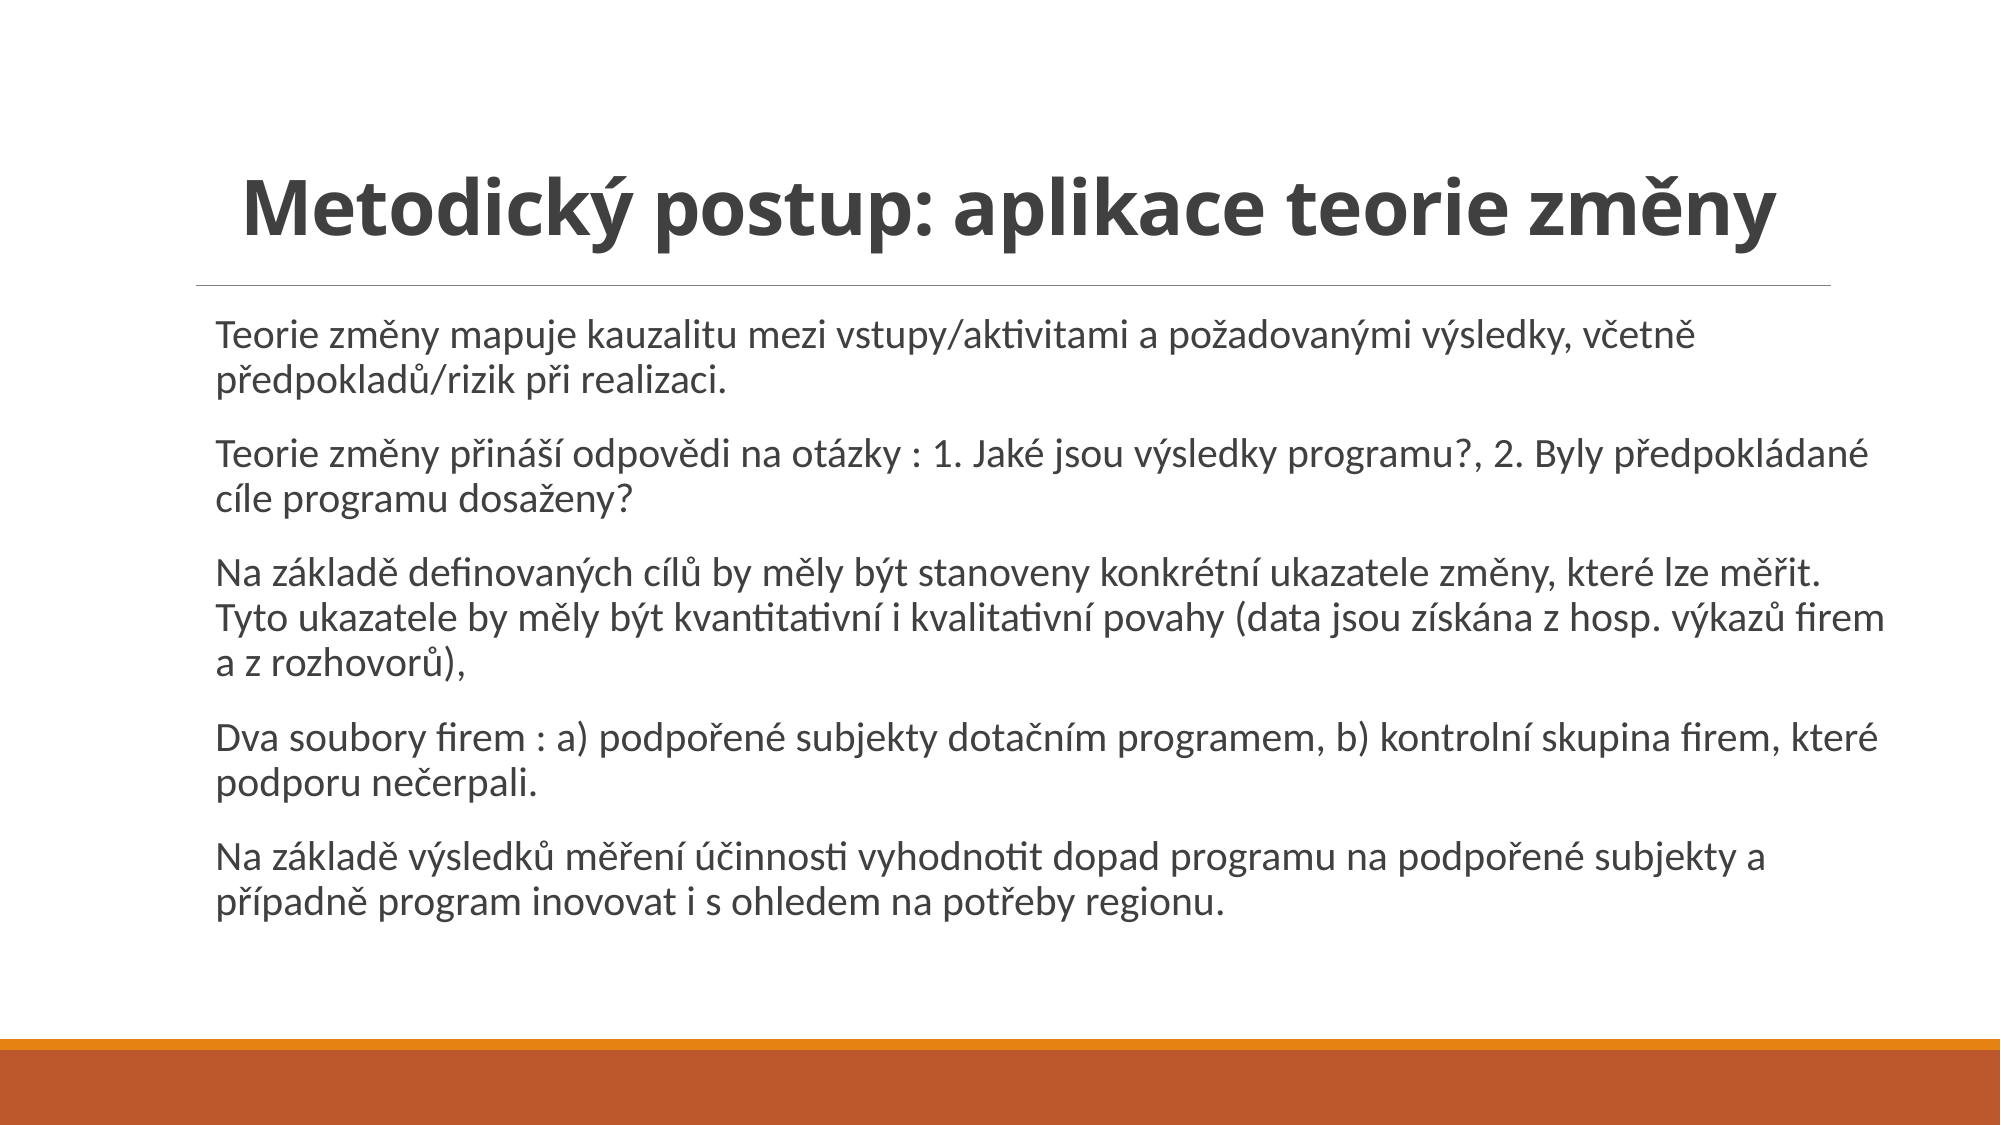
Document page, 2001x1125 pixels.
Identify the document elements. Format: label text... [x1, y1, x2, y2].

list Teorie změny mapuje kauzalitu mezi vstupy/aktivitami a požadovanými výsledky, včetně předpokladů/rizik při realizaci. Teorie změny přináší odpovědi na otázky : 1. Jaké jsou výsledky programu?, 2. Byly předpokládané cíle programu dosaženy? Na základě definovaných cílů by měly být stanoveny konkrétní ukazatele změny, které lze měřit. Tyto ukazatele by měly být kvantitativní i kvalitativní povahy (data jsou získána z hosp. výkazů firem a z rozhovorů), Dva soubory firem : a) podpořené subjekty dotačním programem, b) kontrolní skupina firem, které podporu nečerpali. Na základě výsledků měření účinnosti vyhodnotit dopad programu na podpořené subjekty a případně program inovovat i s ohledem na potřeby regionu. [200, 304, 1897, 1125]
title Metodický postup: aplikace teorie změny [225, 112, 1800, 259]
